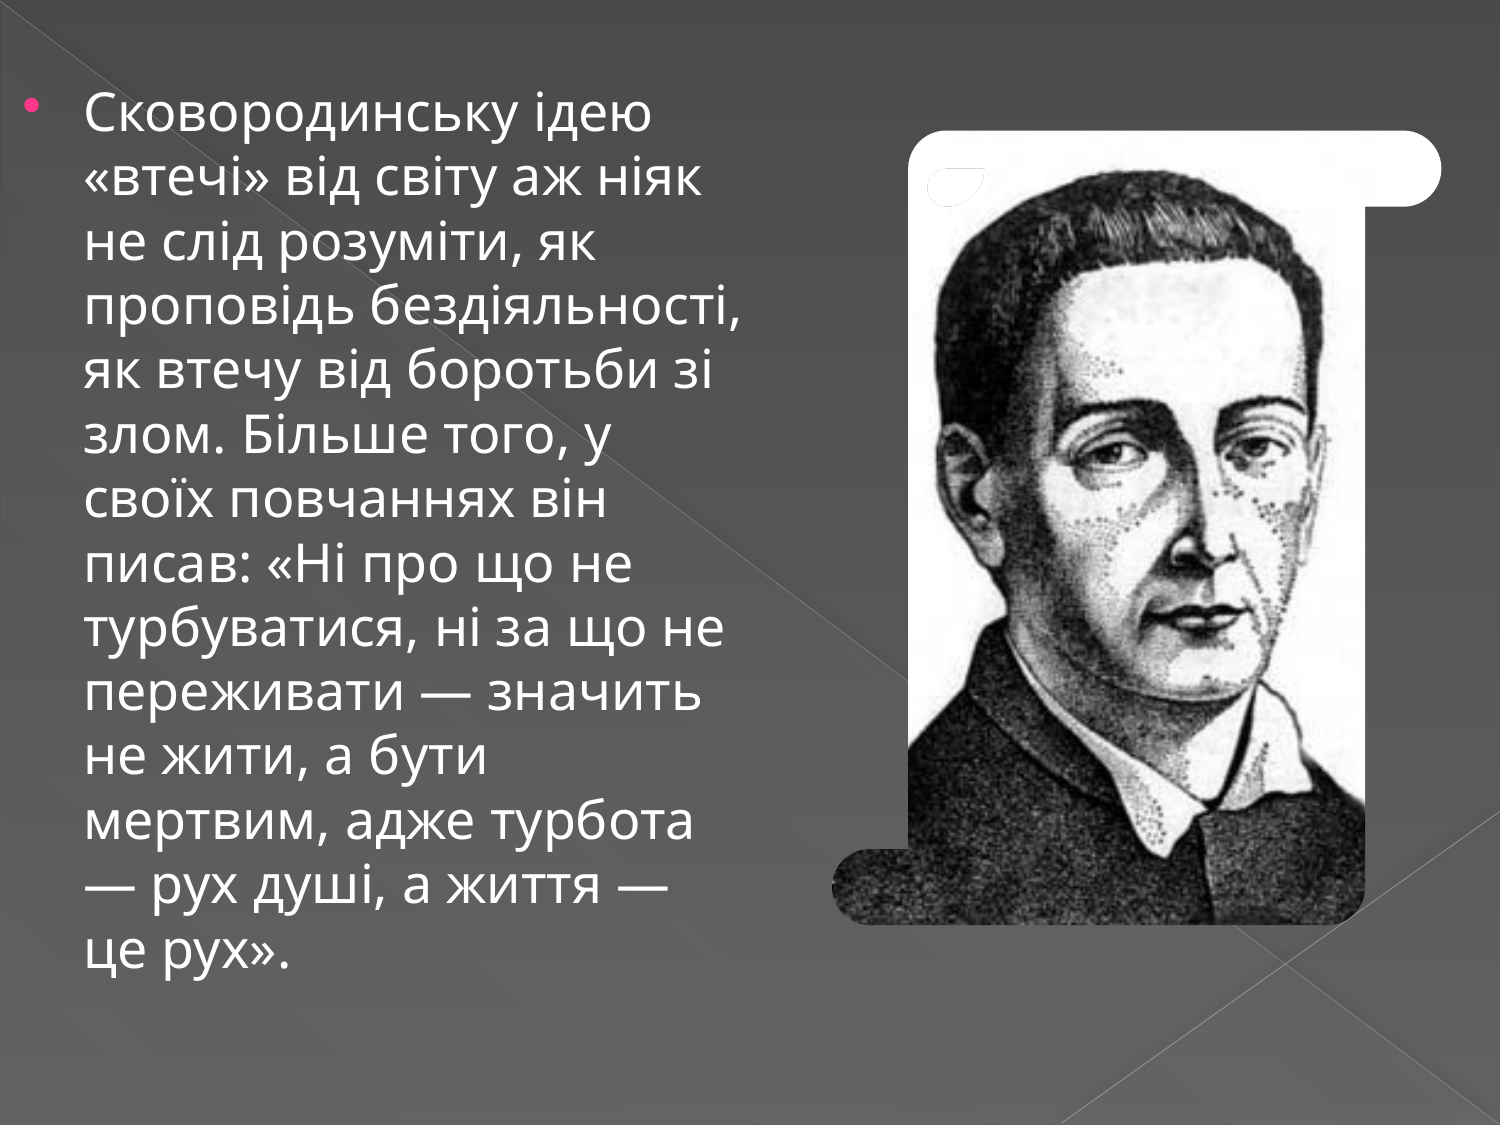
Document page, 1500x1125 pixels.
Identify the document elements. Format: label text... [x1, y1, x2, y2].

picture [831, 130, 1442, 926]
list Сковородинську ідею «втечі» від світу аж ніяк не слід розуміти, як проповідь бездіяльності, як втечу від боротьби зі злом. Більше того, у своїх повчаннях він писав: «Ні про що не турбуватися, ні за що не переживати — значить не жити, а бути мертвим, адже турбота— рух душі, а життя — це рух». [0, 70, 762, 1043]
